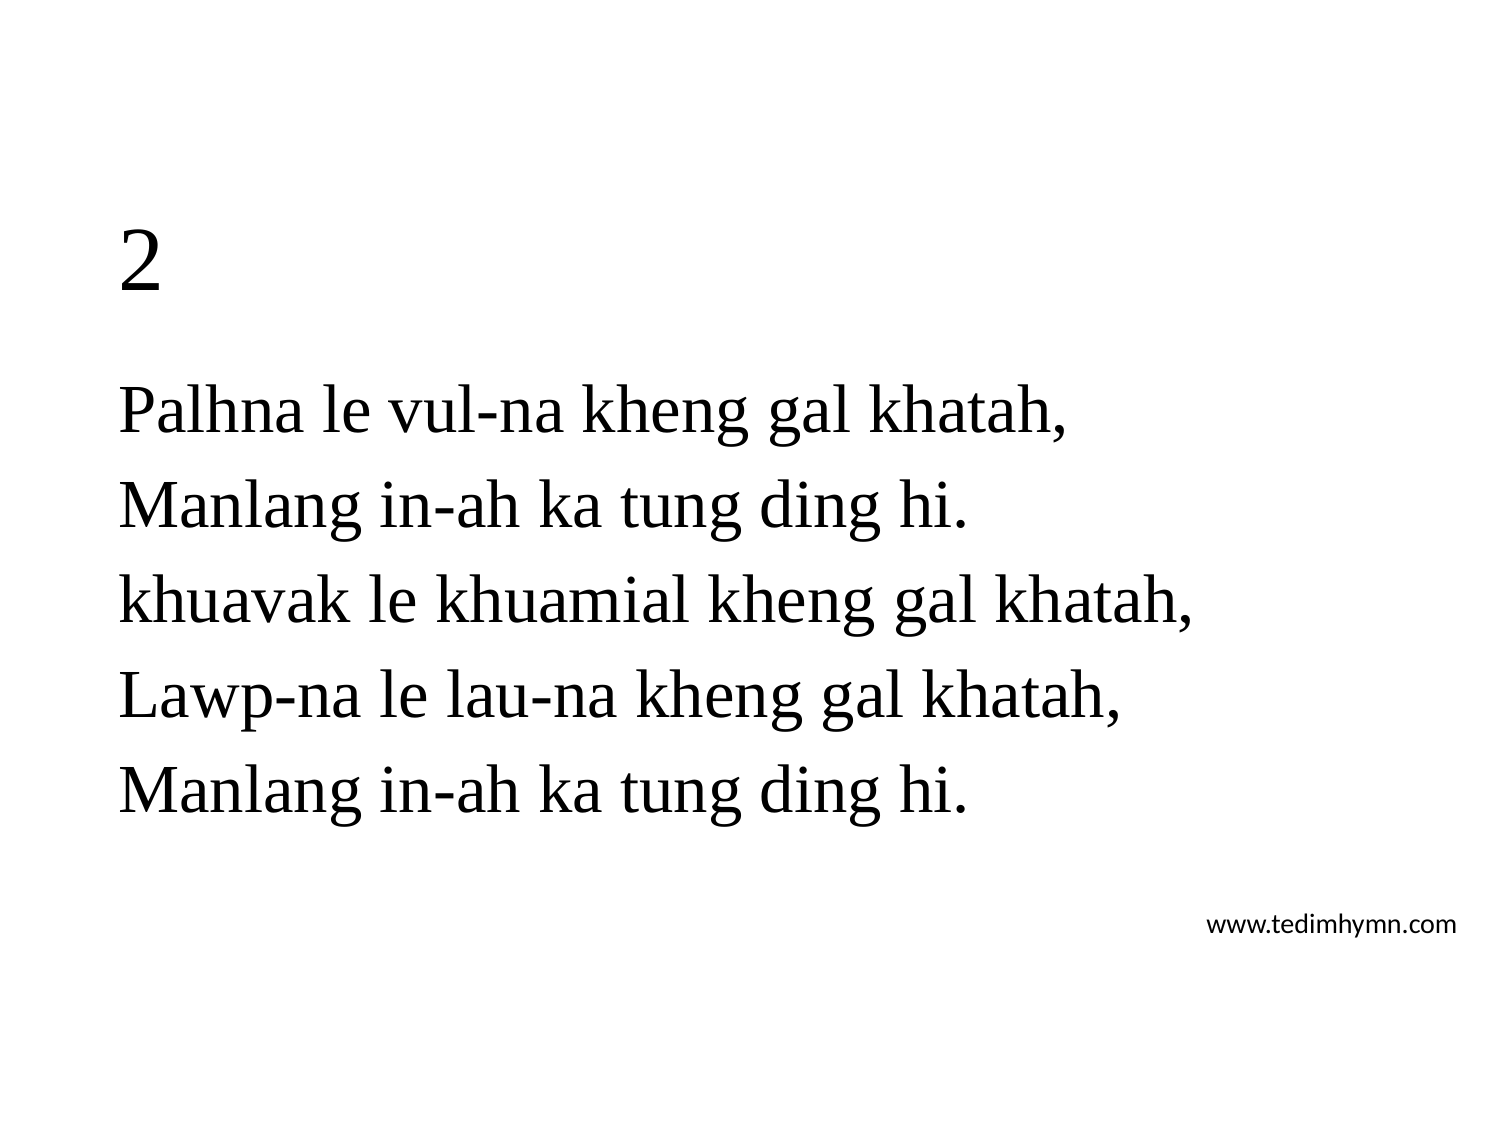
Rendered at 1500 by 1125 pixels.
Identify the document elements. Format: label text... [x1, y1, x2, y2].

list Palhna le vul-na kheng gal khatah, Manlang in-ah ka tung ding hi. khuavak le khuamial kheng gal khatah, Lawp-na le lau-na kheng gal khatah, Manlang in-ah ka tung ding hi. [103, 365, 1397, 901]
title 2 [103, 200, 1397, 322]
text_box www.tedimhymn.com [1191, 897, 1500, 947]
